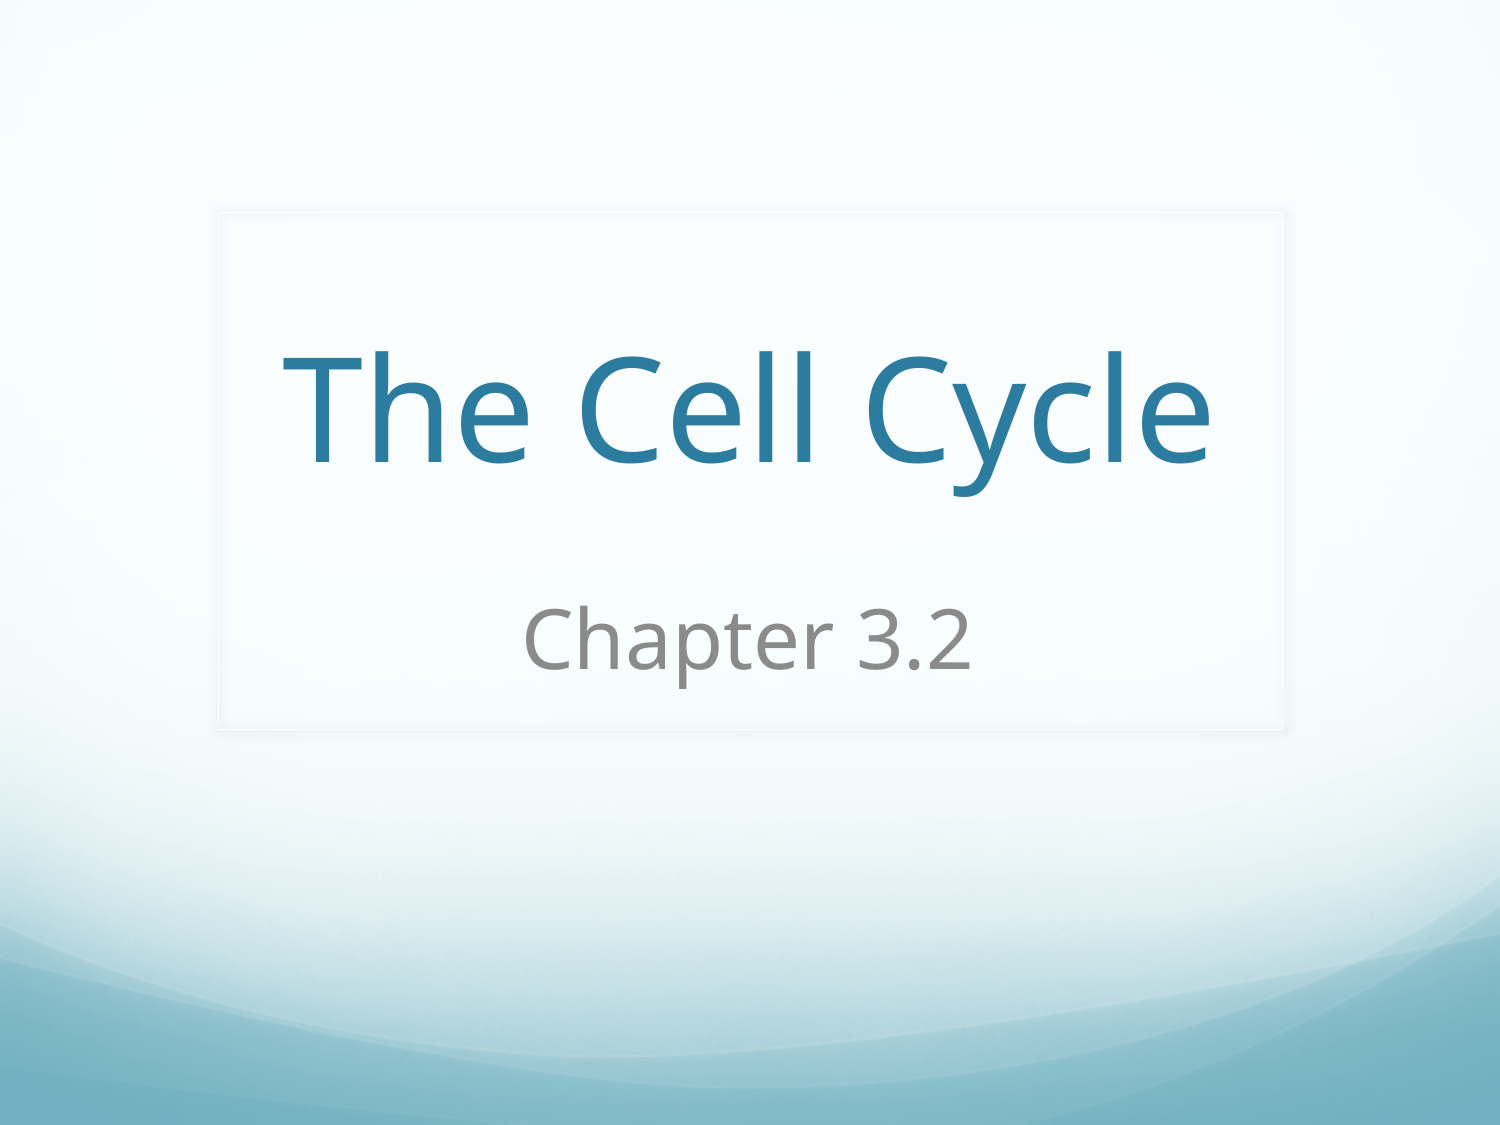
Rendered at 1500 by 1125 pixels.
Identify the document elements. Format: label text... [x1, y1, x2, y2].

title The Cell Cycle [217, 216, 1283, 500]
subtitle Chapter 3.2 [214, 579, 1281, 730]
